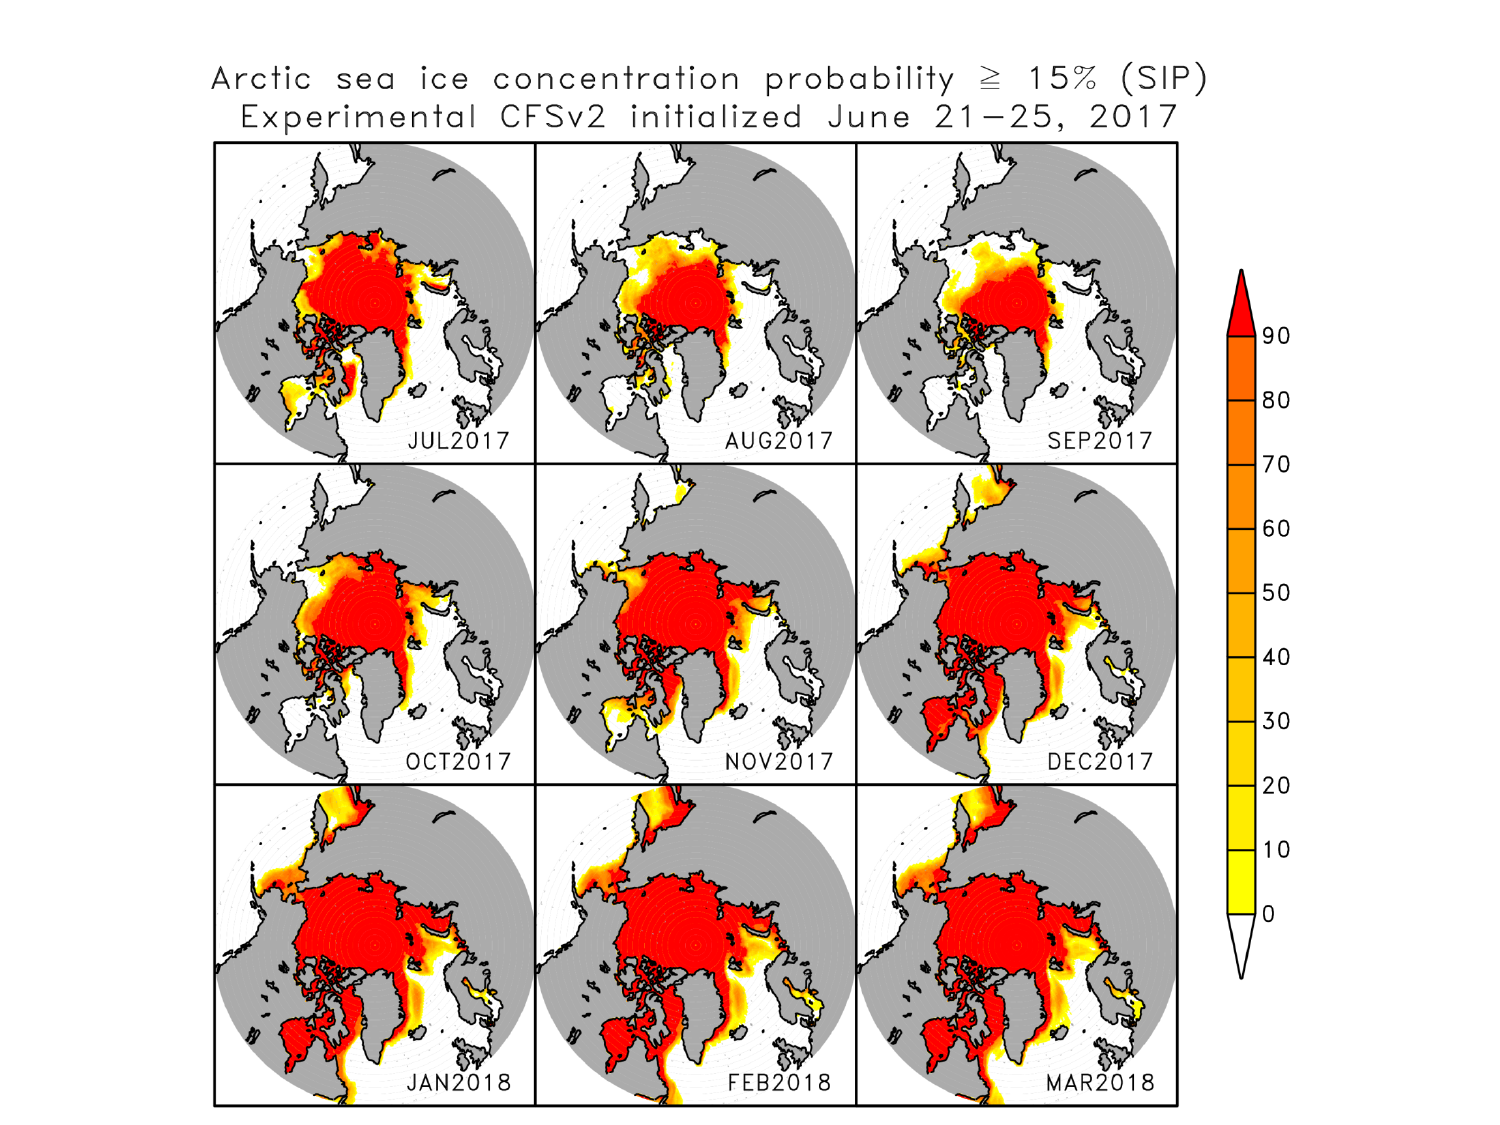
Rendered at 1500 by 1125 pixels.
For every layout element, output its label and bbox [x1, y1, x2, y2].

picture [62, 0, 1389, 1125]
